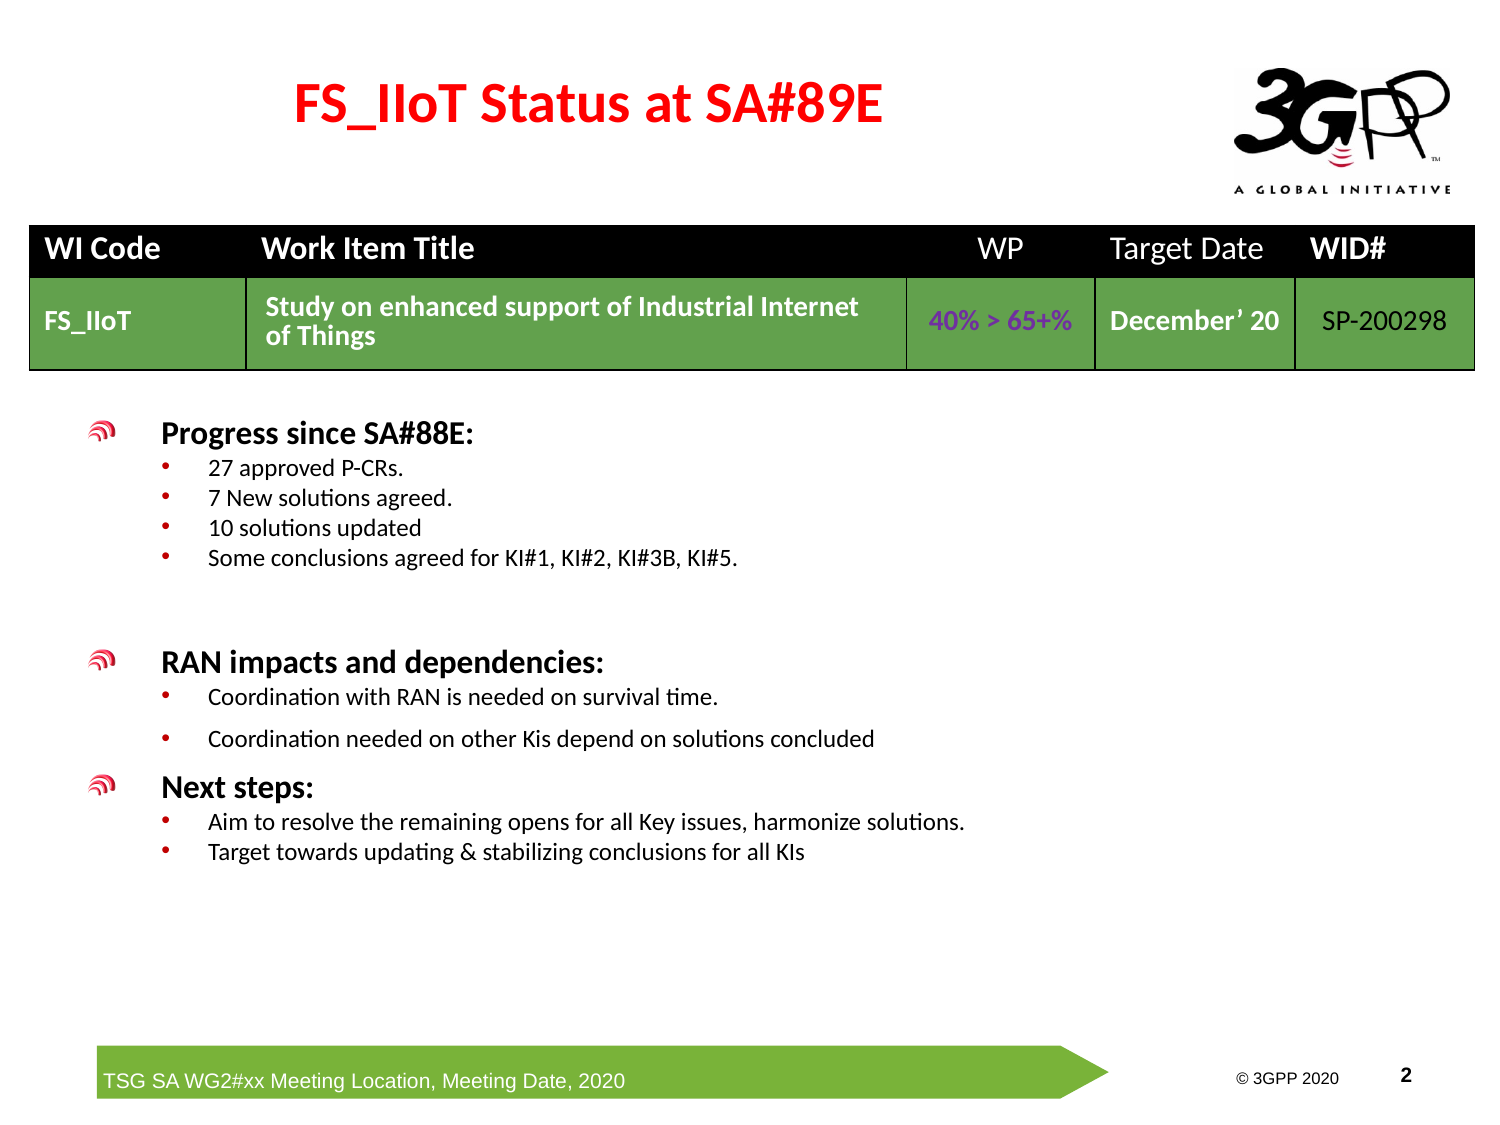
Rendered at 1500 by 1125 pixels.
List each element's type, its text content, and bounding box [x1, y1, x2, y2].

table_cell FS_IIoT [30, 278, 245, 369]
list Progress since SA#88E: 27 approved P-CRs. 7 New solutions agreed. 10 solutions updated Some conclusions agreed for KI#1, KI#2, KI#3B, KI#5. RAN impacts and dependencies: Coordination with RAN is needed on survival time. Coordination needed on other Kis depend on solutions concluded Next steps: Aim to resolve the remaining opens for all Key issues, harmonize solutions. Target towards updating & stabilizing conclusions for all KIs [71, 403, 1500, 1022]
table_header WP [907, 227, 1094, 276]
table_cell Study on enhanced support of Industrial Internet of Things [247, 278, 906, 369]
title FS_IIoT Status at SA#89E [29, 34, 1150, 164]
table_header Work Item Title [247, 227, 906, 276]
picture [1234, 68, 1450, 194]
picture [86, 648, 110, 673]
table_header WID# [1296, 227, 1474, 276]
picture [86, 773, 110, 798]
table_cell December’ 20 [1096, 278, 1294, 369]
picture [86, 419, 110, 444]
table_header Target Date [1096, 227, 1294, 276]
table_header WI Code [30, 227, 245, 276]
table_cell 40% > 65+% [907, 278, 1094, 369]
table_cell SP-200298 [1296, 278, 1474, 369]
